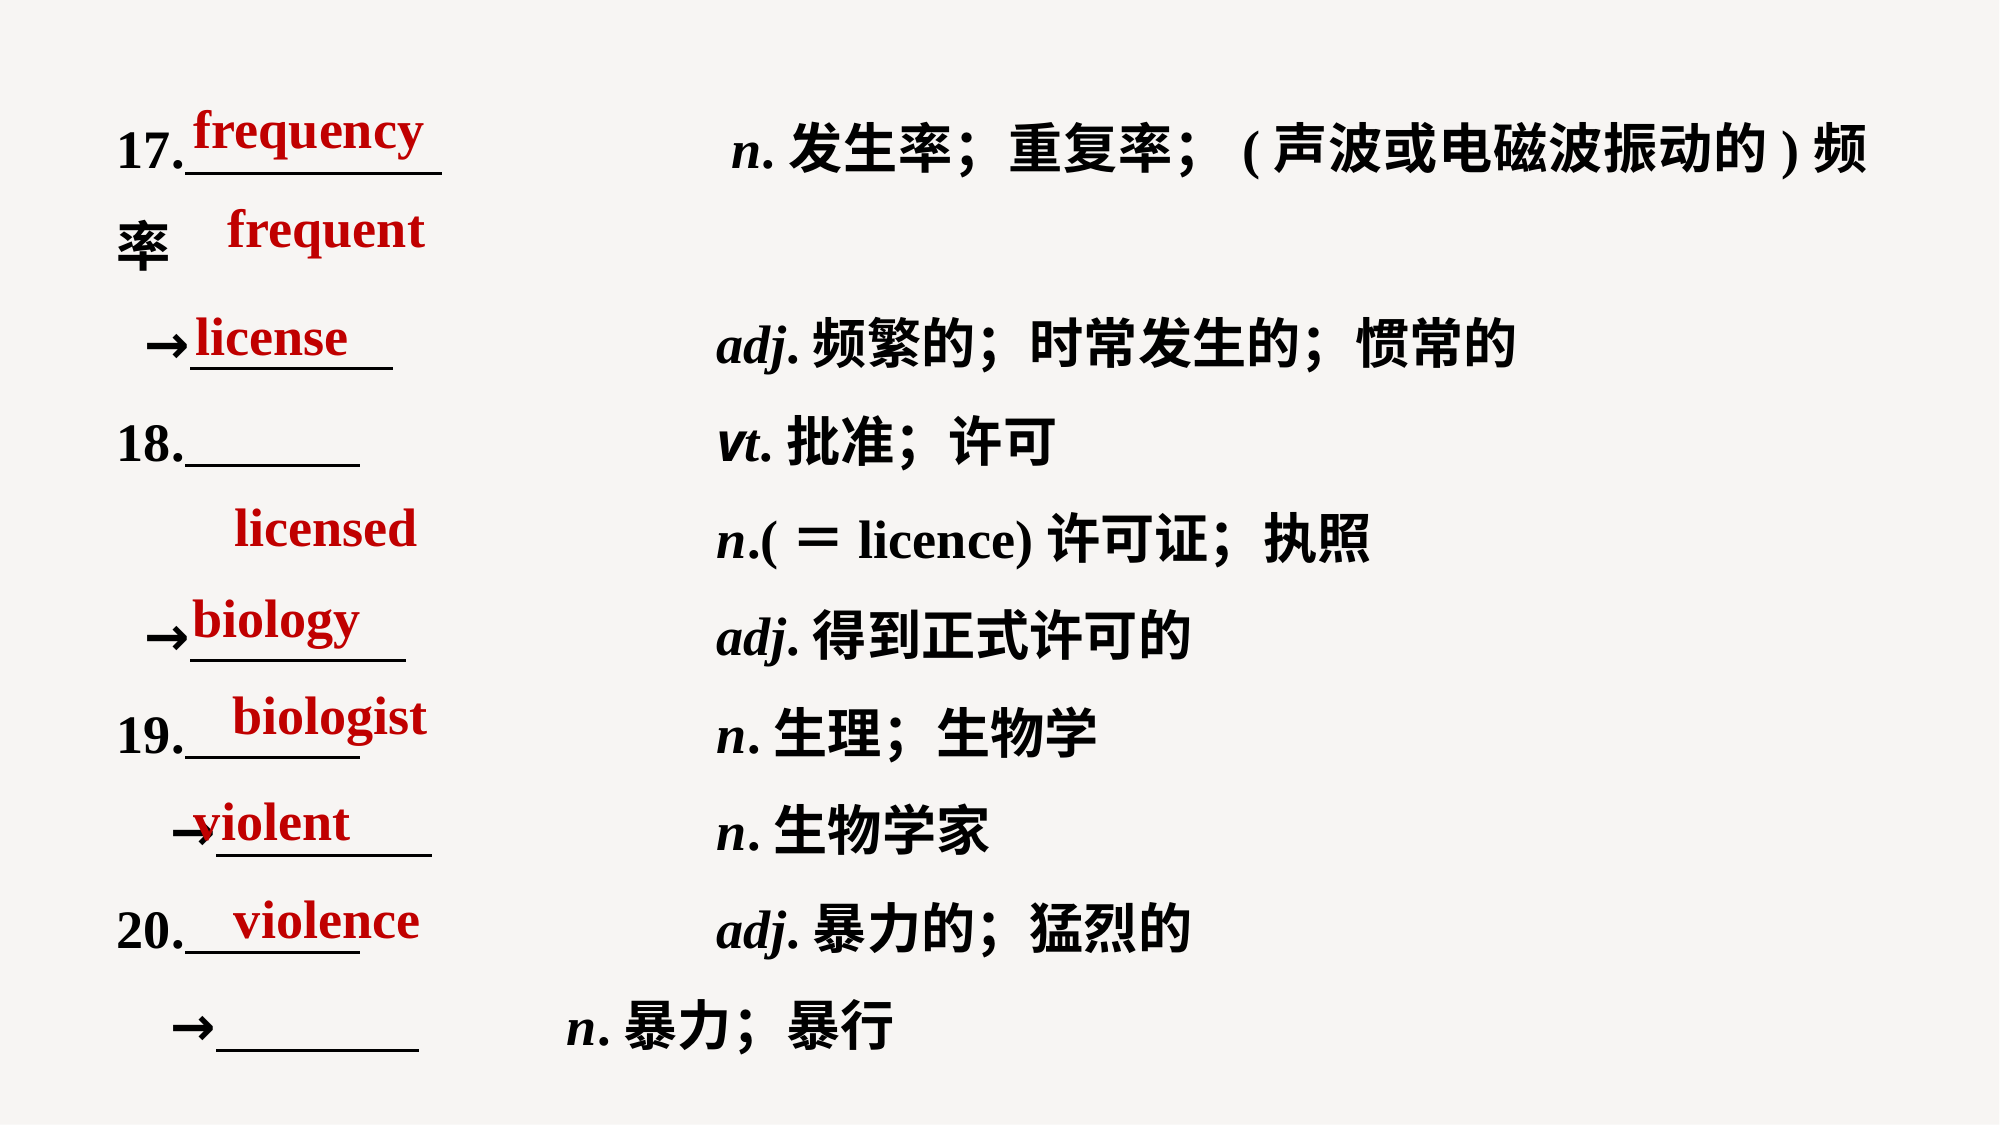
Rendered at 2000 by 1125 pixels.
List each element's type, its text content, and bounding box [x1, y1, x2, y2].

text_box frequency [178, 87, 440, 167]
text_box biologist [217, 672, 444, 753]
text_box frequent [212, 186, 441, 267]
text_box violence [219, 876, 436, 957]
text_box license [181, 293, 365, 374]
text_box licensed [219, 484, 433, 565]
text_box 17. n.发生率；重复率；(声波或电磁波振动的)频率 → adj.频繁的；时常发生的；惯常的 18. vt.批准；许可 n.(＝licence)许可证；执照 → adj.得到正式许可的 19. n.生理；生物学 → n.生物学家 20. adj.暴力的；猛烈的 → n.暴力；暴行 [102, 74, 1883, 1064]
text_box violent [179, 779, 366, 859]
text_box biology [177, 575, 377, 656]
